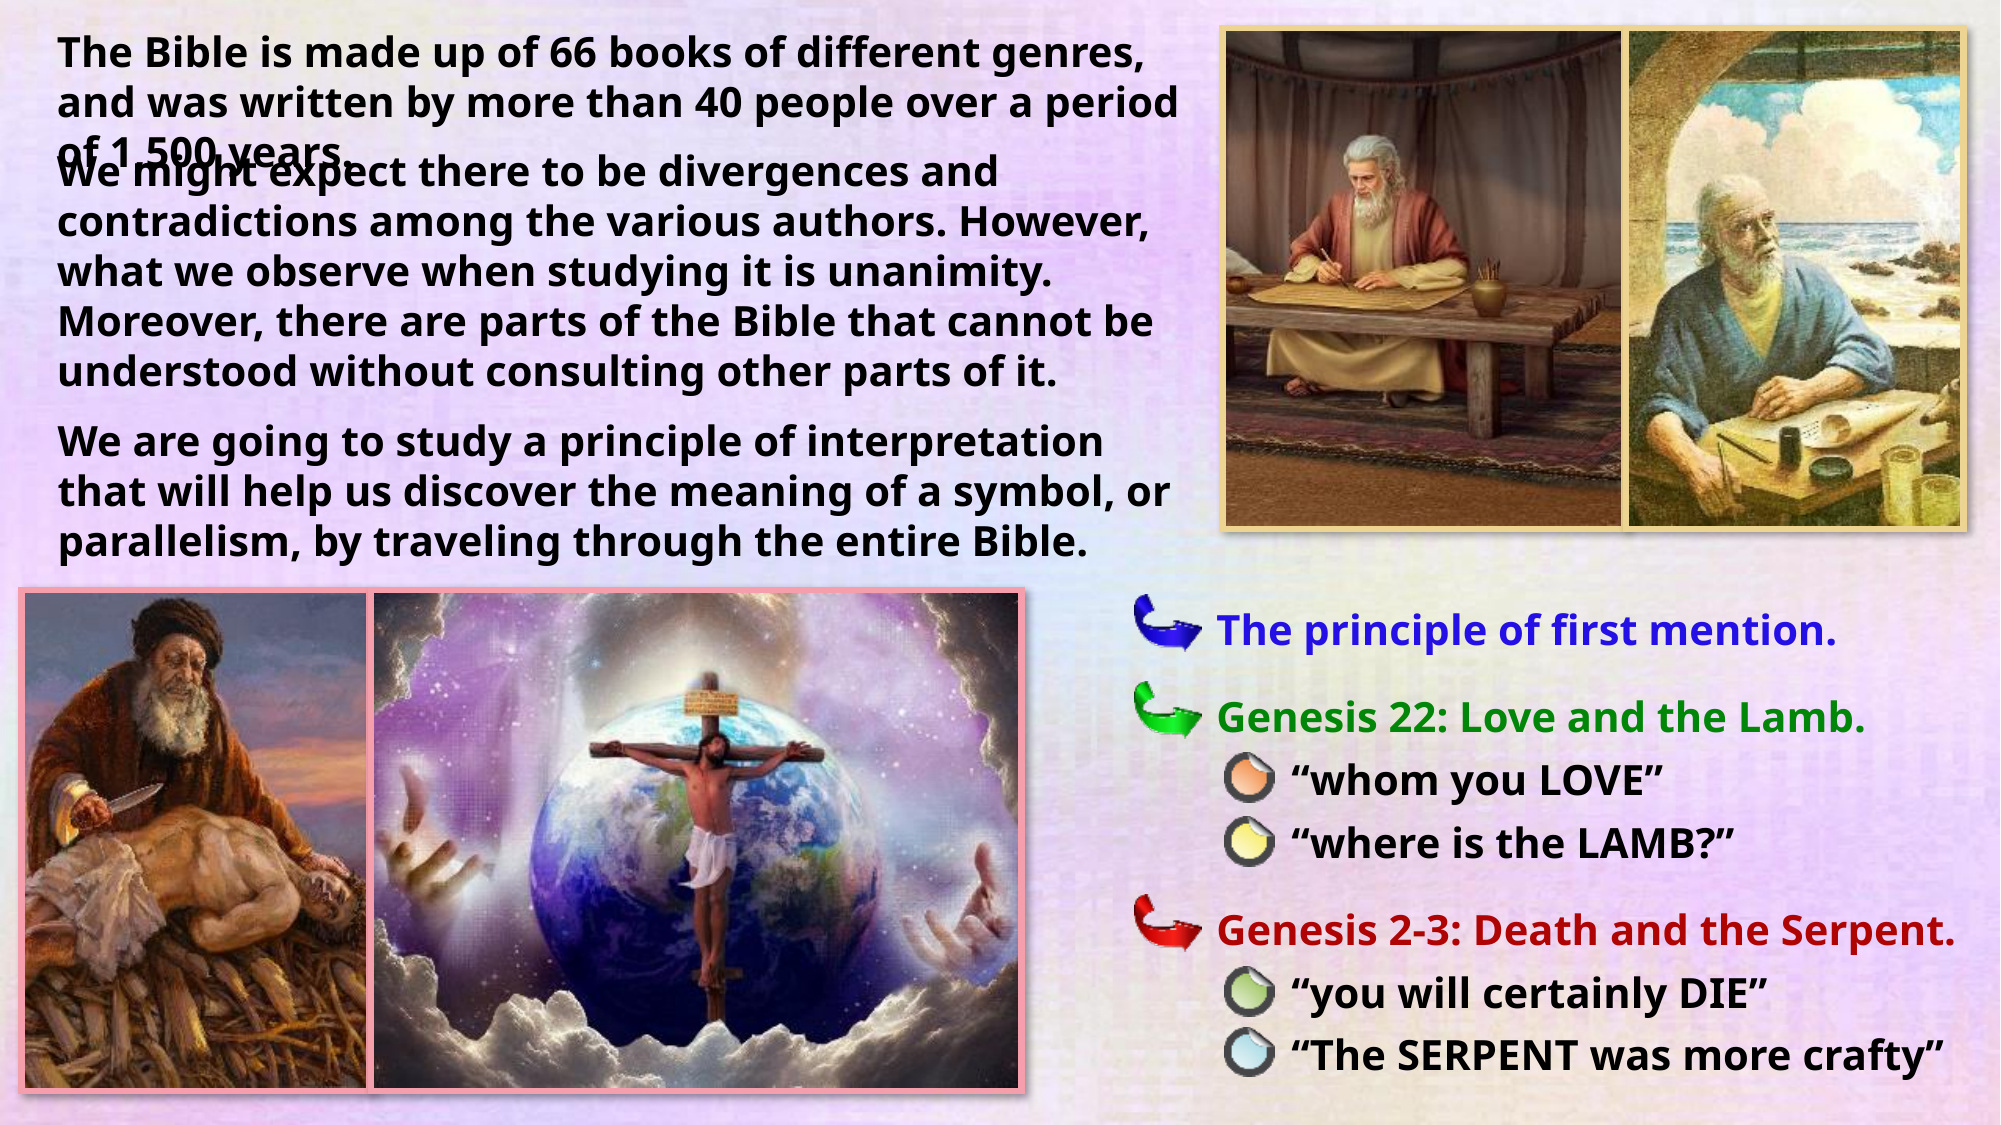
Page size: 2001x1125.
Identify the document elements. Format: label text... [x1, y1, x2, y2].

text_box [24, 592, 1019, 1089]
text_box We are going to study a principle of interpretation that will help us discover the meaning of a symbol, or parallelism, by traveling through the entire Bible. [42, 407, 1218, 573]
text_box The Bible is made up of 66 books of different genres, and was written by more than 40 people over a period of 1,500 years. [42, 18, 1218, 137]
picture [0, 0, 2001, 1125]
text_box The principle of first mention. Genesis 22: Love and the Lamb. “whom you LOVE” “where is the LAMB?” Genesis 2-3: Death and the Serpent. “you will certainly DIE” “The SERPENT was more crafty” [1201, 596, 2000, 1087]
text_box We might expect there to be divergences and contradictions among the various authors. However, what we observe when studying it is unanimity. Moreover, there are parts of the Bible that cannot be understood without consulting other parts of it. [42, 137, 1218, 402]
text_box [1225, 30, 1961, 527]
